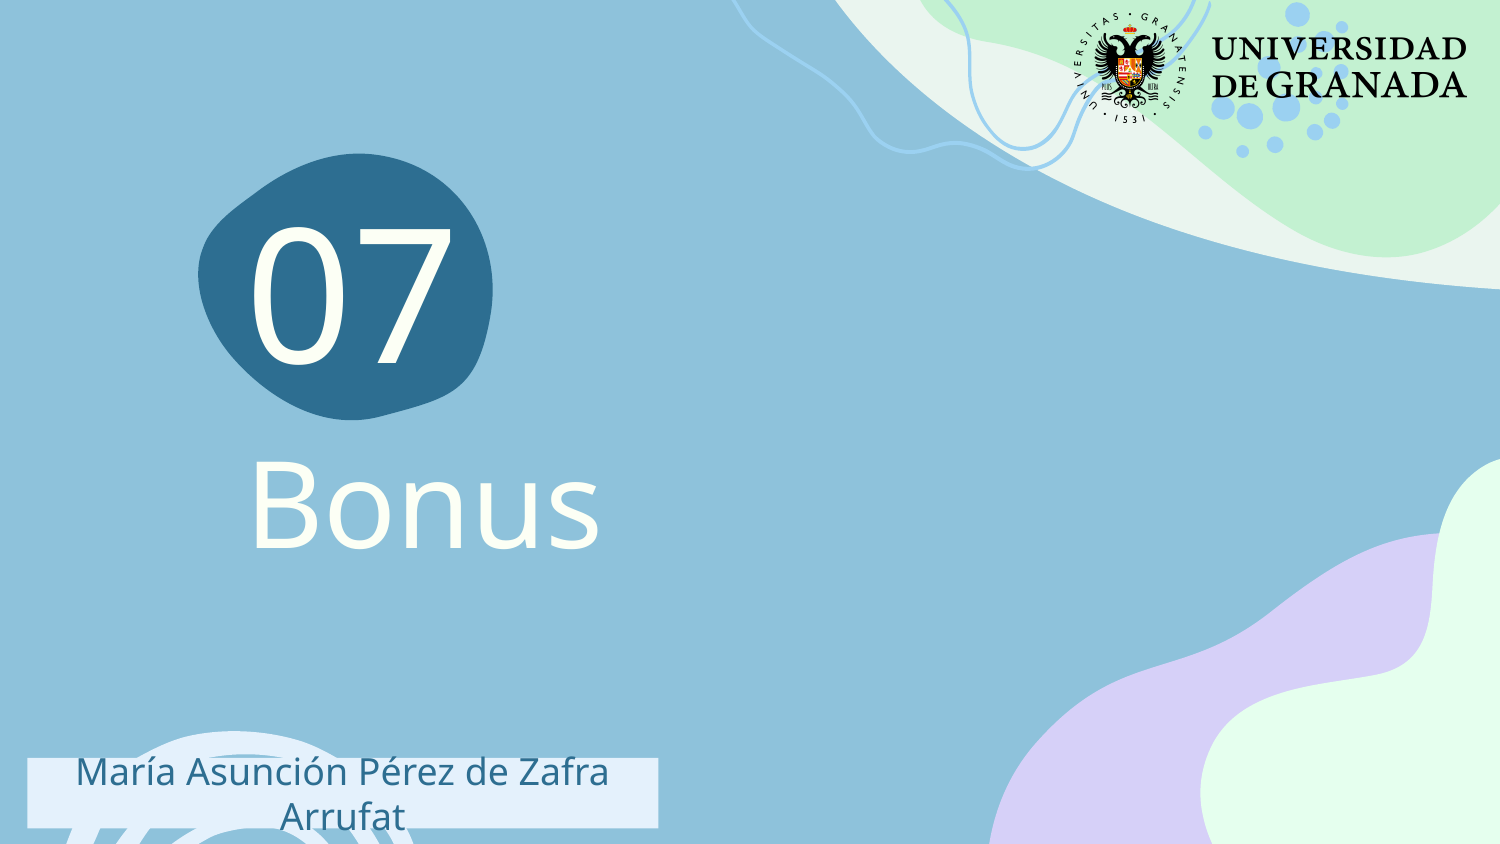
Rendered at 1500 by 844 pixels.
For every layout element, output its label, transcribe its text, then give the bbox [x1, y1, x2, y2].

title 07 [230, 219, 563, 358]
text_box [198, 153, 474, 355]
text_box [989, 533, 1439, 844]
picture [1073, 12, 1467, 123]
text_box [233, 358, 479, 421]
text_box [1200, 459, 1500, 844]
title Bonus [230, 431, 1383, 570]
text_box María Asunción Pérez de Zafra Arrufat [27, 757, 659, 829]
